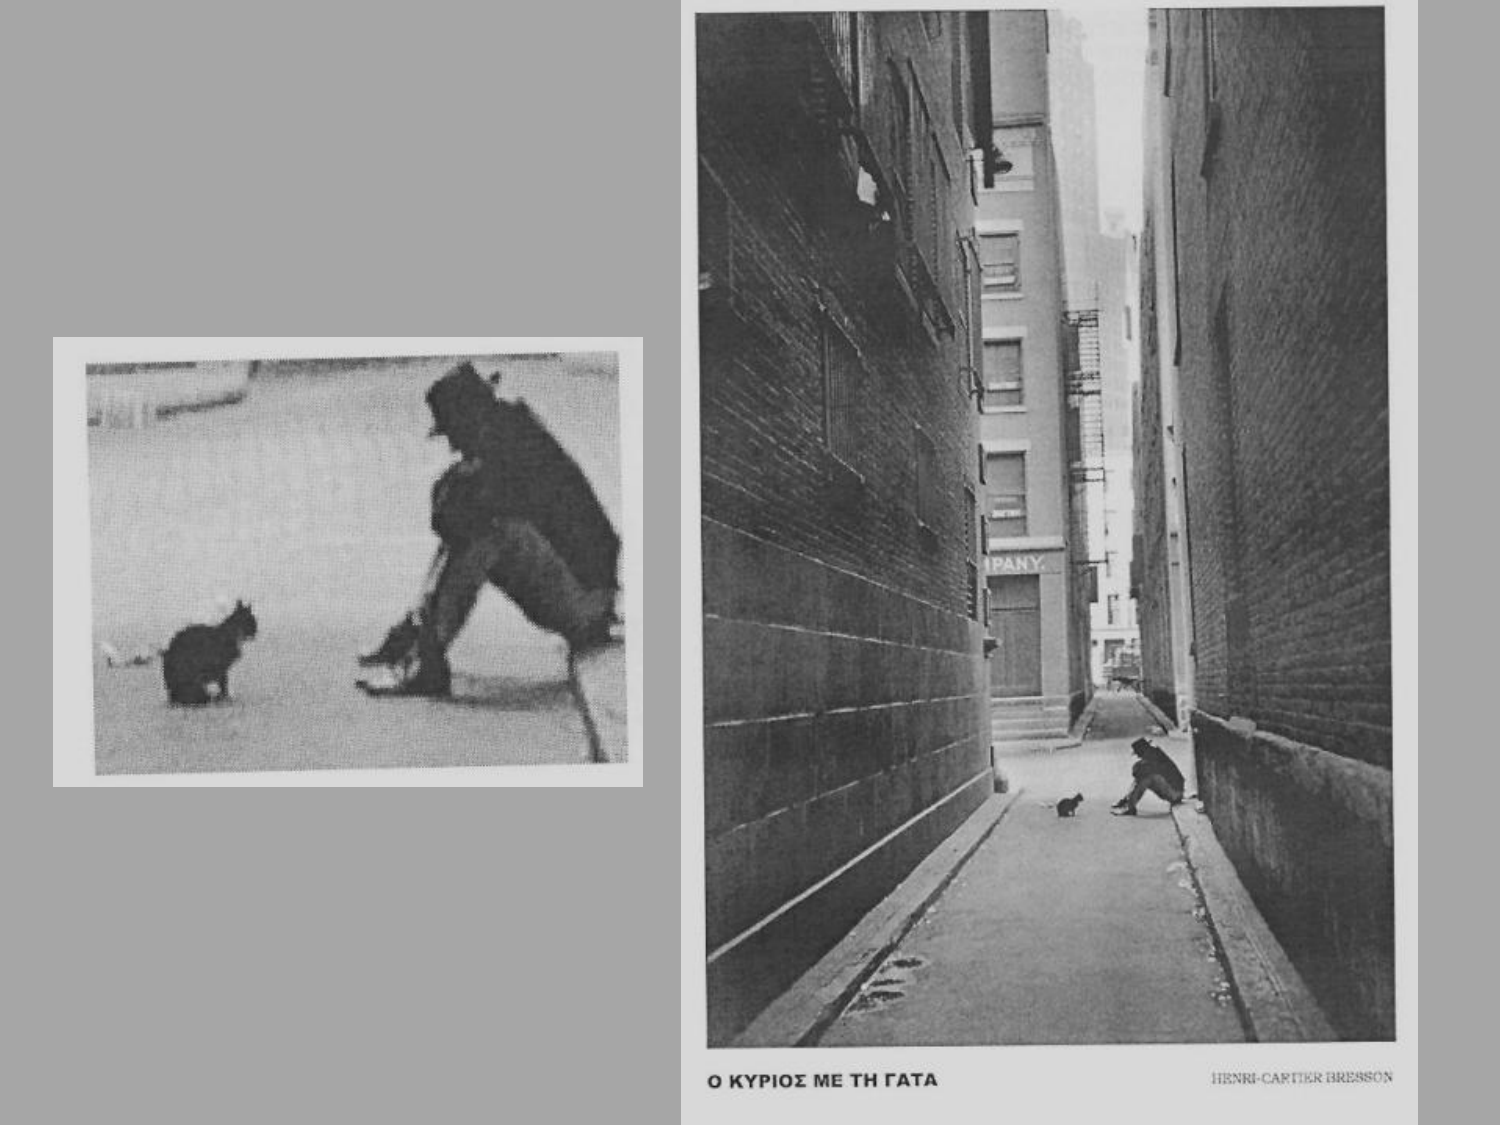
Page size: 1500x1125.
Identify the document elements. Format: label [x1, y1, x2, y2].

picture [52, 337, 643, 787]
picture [681, 0, 1418, 1125]
